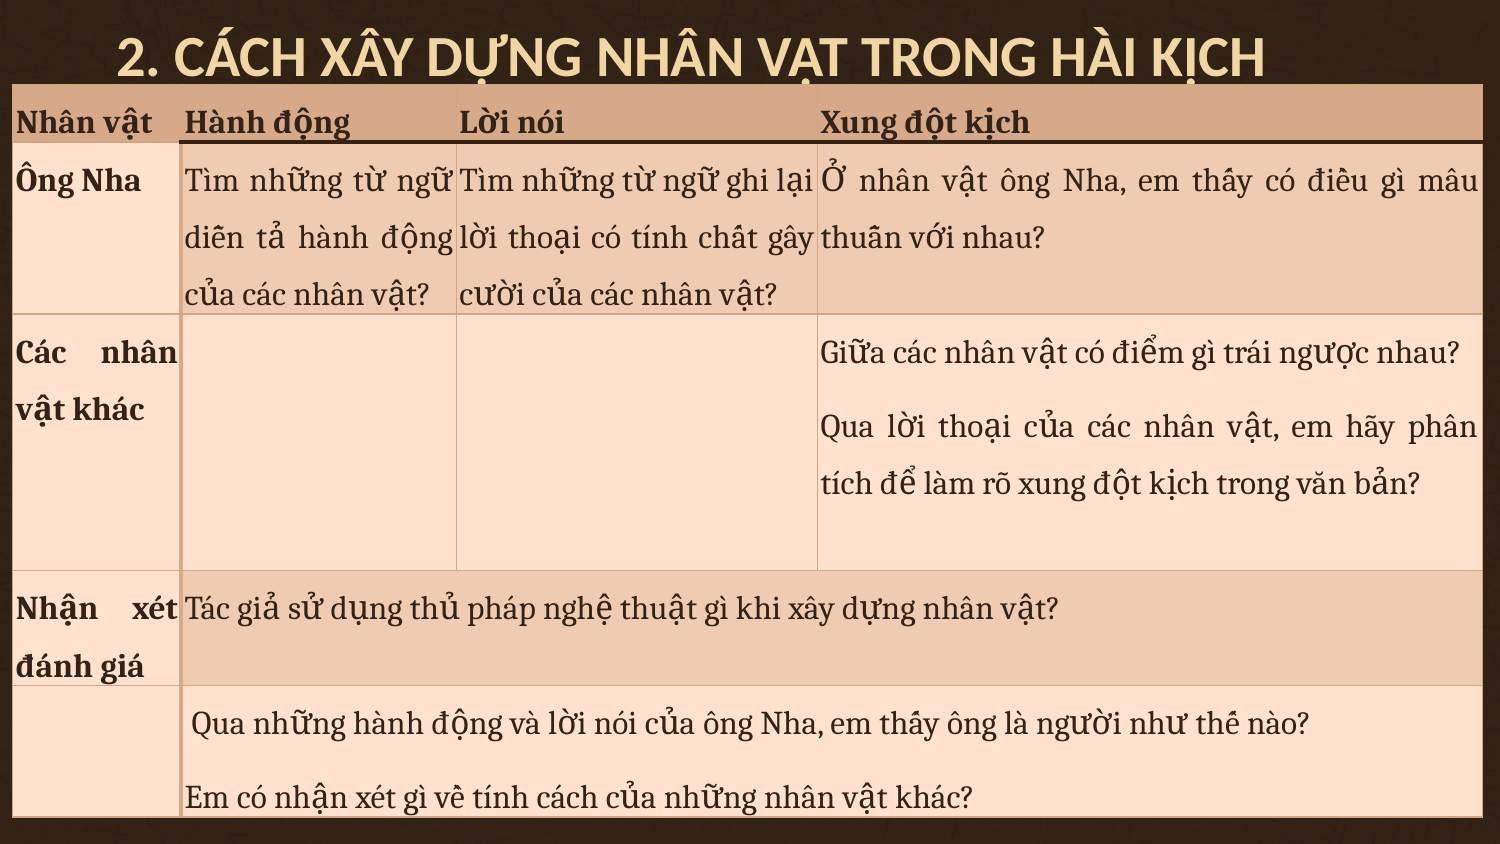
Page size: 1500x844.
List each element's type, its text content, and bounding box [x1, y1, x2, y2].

table_cell Các nhân vật khác [13, 315, 179, 570]
table_cell Ông Nha [13, 143, 179, 313]
table_cell [457, 315, 817, 570]
table_cell [13, 686, 179, 816]
table_cell Tìm những từ ngữ diễn tả hành động của các nhân vật? [183, 144, 456, 313]
text_box 2. CÁCH XÂY DỰNG NHÂN VẬT TRONG HÀI KỊCH [101, 0, 1500, 106]
table_header Xung đột kịch [818, 85, 1482, 140]
table_header Hành động [183, 85, 456, 140]
table_cell Tác giả sử dụng thủ pháp nghệ thuật gì khi xây dựng nhân vật? [183, 571, 1482, 685]
table_cell Qua những hành động và lời nói của ông Nha, em thấy ông là người như thế nào? Em có nhận xét gì về tính cách của những nhân vật khác? [183, 686, 1482, 816]
table_cell Giữa các nhân vật có điểm gì trái ngược nhau? Qua lời thoại của các nhân vật, em hãy phân tích để làm rõ xung đột kịch trong văn bản? [818, 315, 1482, 570]
table_cell Tìm những từ ngữ ghi lại lời thoại có tính chất gây cười của các nhân vật? [457, 144, 817, 313]
table_cell Nhận xét đánh giá [13, 571, 179, 685]
table_cell [183, 315, 456, 570]
table_header Lời nói [457, 85, 817, 140]
table_cell Ở nhân vật ông Nha, em thấy có điều gì mâu thuẫn với nhau? [818, 144, 1482, 313]
table_header Nhân vật [13, 85, 179, 141]
